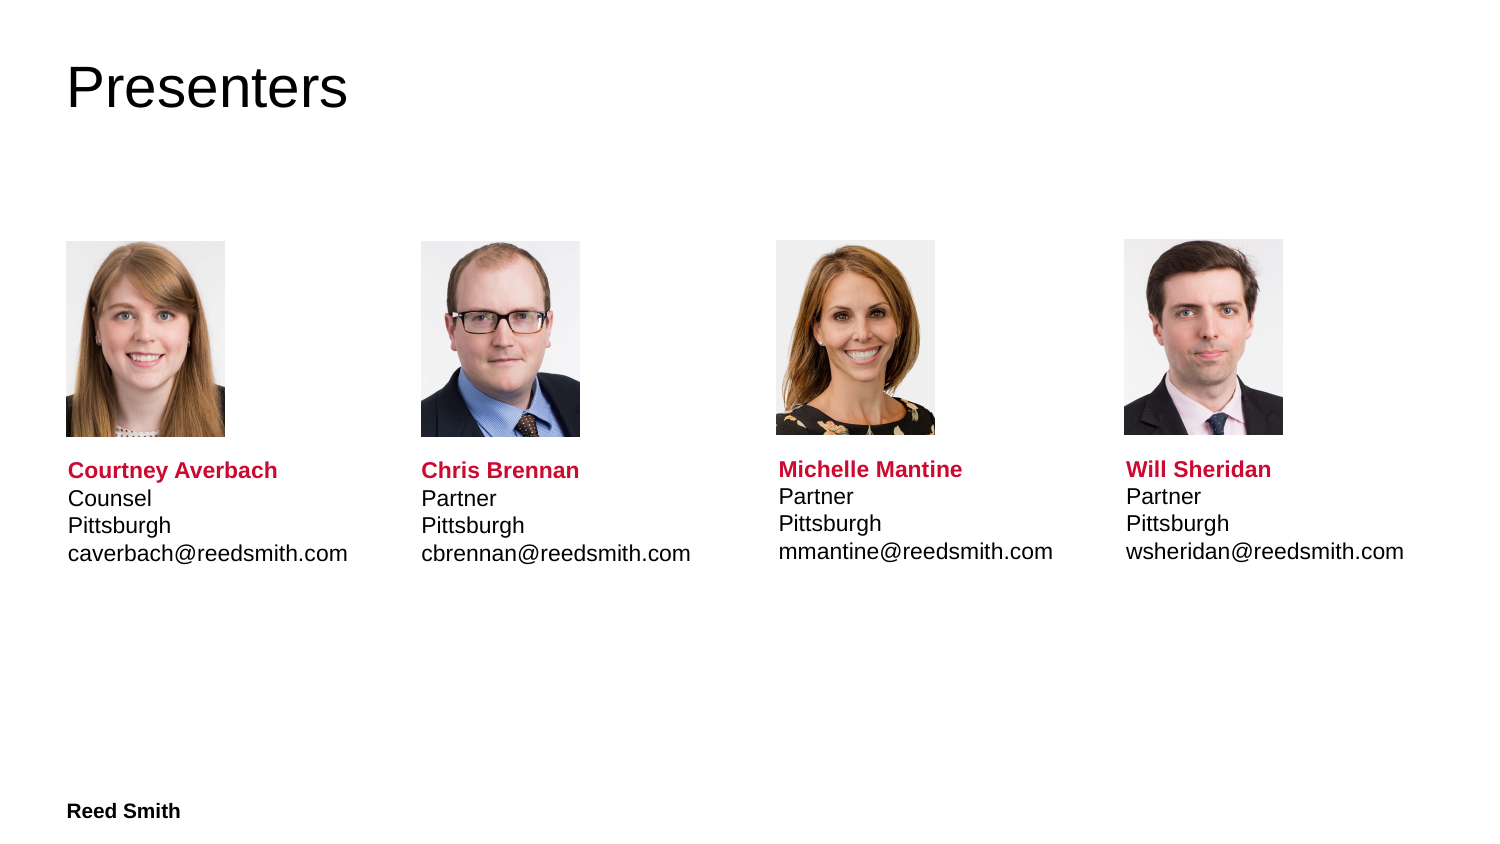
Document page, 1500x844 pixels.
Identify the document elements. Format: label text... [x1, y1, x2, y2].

picture [1124, 239, 1283, 435]
picture [421, 241, 580, 437]
list Michelle Mantine Partner Pittsburgh mmantine@reedsmith.com [778, 446, 1068, 580]
title Presenters [66, 66, 1434, 152]
list Courtney Averbach Counsel Pittsburgh caverbach@reedsmith.com [67, 448, 381, 568]
picture [776, 240, 936, 436]
picture [65, 241, 225, 437]
text_box Will Sheridan Partner Pittsburgh wsheridan@reedsmith.com [1126, 447, 1415, 580]
list Chris Brennan Partner Pittsburgh cbrennan@reedsmith.com [421, 448, 735, 581]
